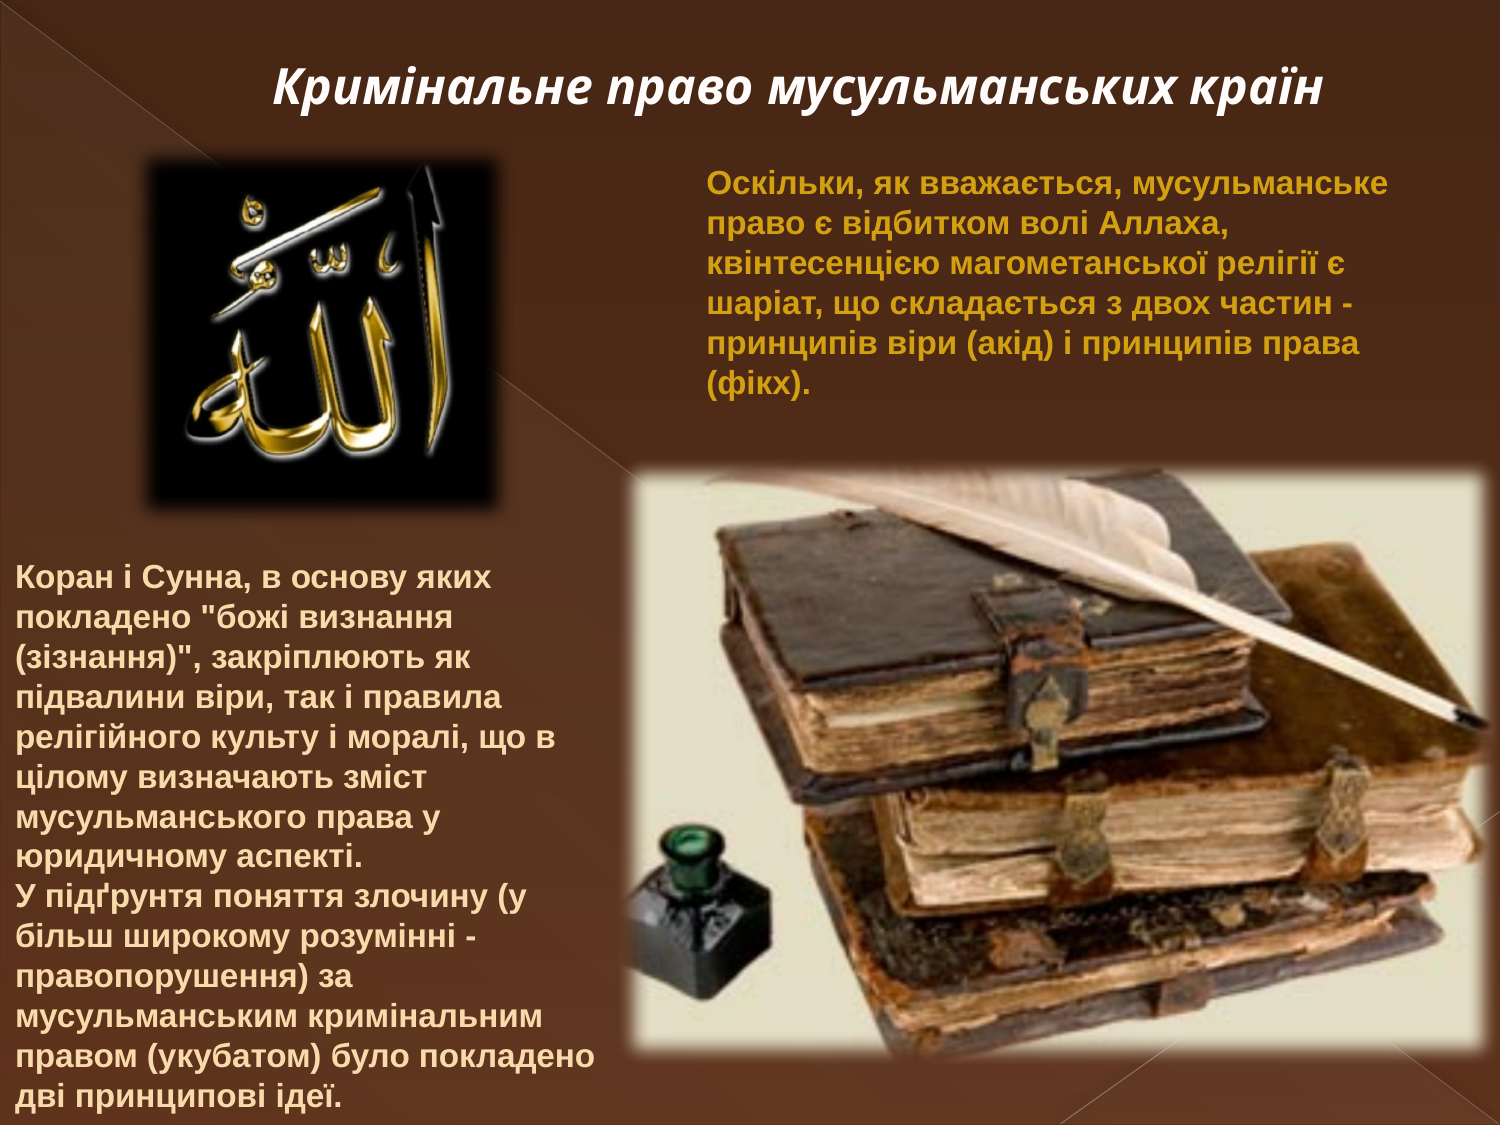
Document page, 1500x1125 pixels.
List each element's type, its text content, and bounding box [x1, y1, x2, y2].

picture [616, 456, 1500, 1067]
text_box Кримінальне право мусульманських країн [257, 46, 1500, 122]
picture [128, 140, 516, 528]
text_box Коран і Сунна, в основу яких покладено "божі визнання (зізнання)", закріплюють як підвалини віри, так і правила релігійного культу і моралі, що в цілому визначають зміст мусульманського права у юридичному аспекті. У підґрунтя поняття злочину (у більш широкому розумінні - правопорушення) за мусульманським кримінальним правом (укубатом) було покладено дві принципові ідеї. [0, 547, 622, 1122]
text_box Оскільки, як вважається, мусульманське право є відбитком волі Аллаха, квінтесенцією магометанської релігії є шаріат, що складається з двох частин - принципів віри (акід) і принципів права (фікх). [691, 153, 1453, 409]
